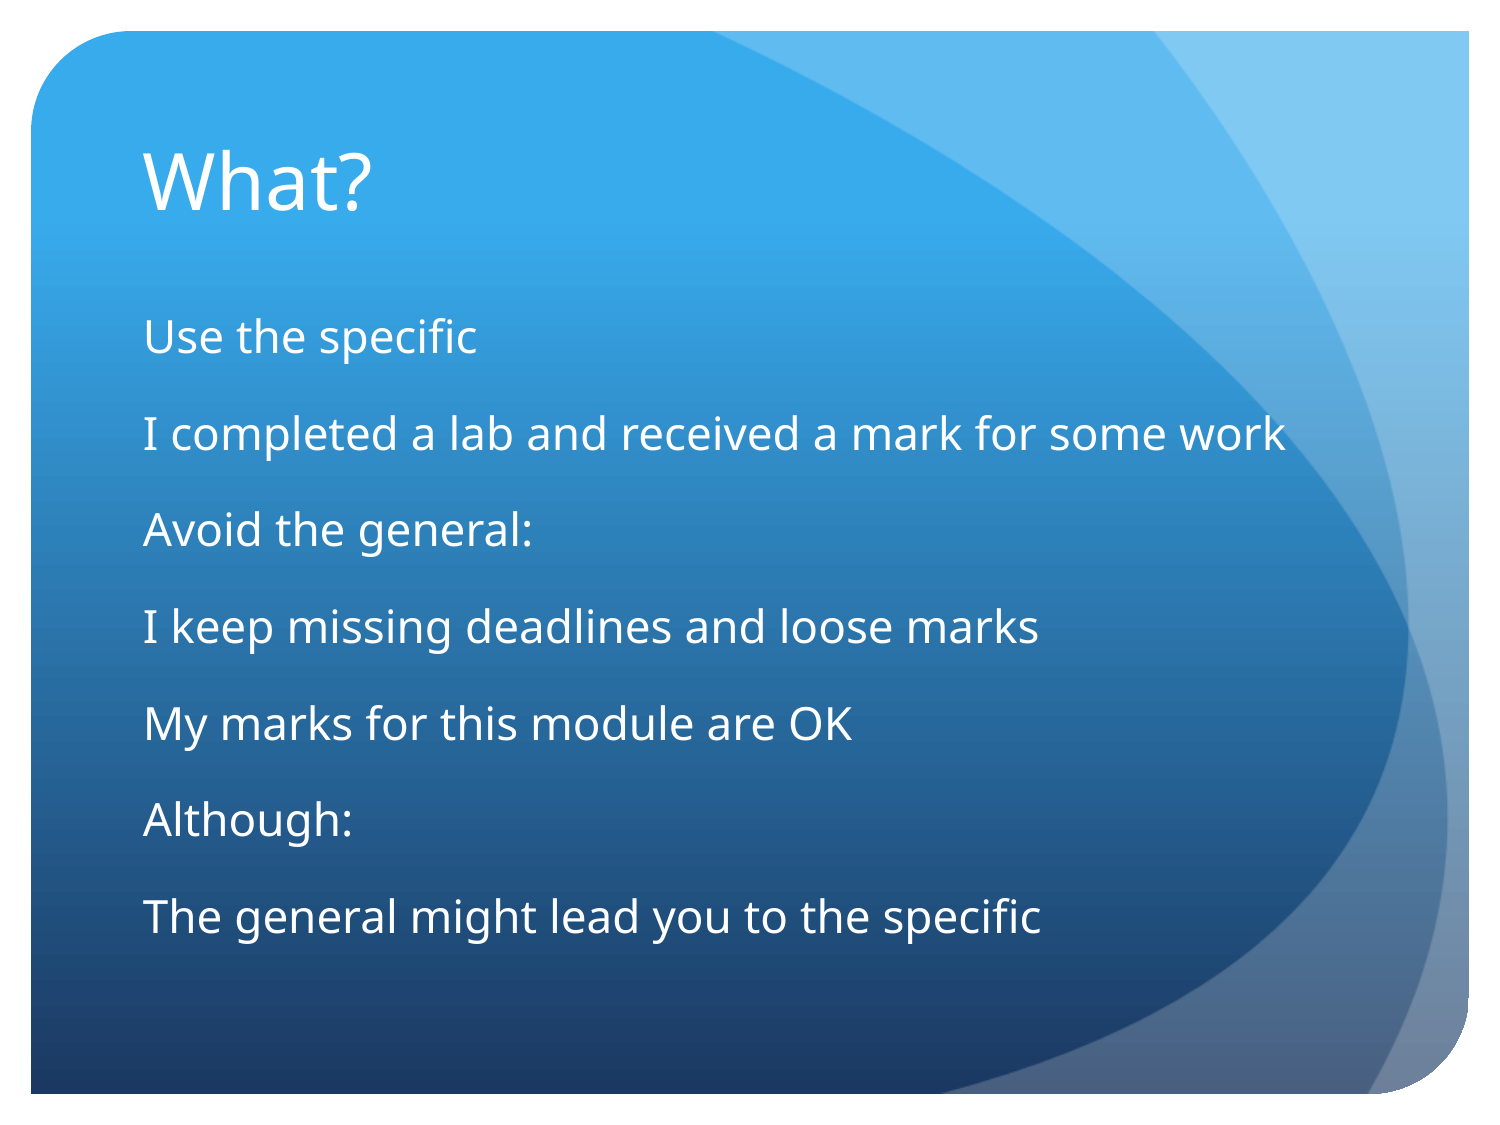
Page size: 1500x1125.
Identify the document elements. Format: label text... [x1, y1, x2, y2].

picture [24, 30, 1473, 1094]
list Use the specific I completed a lab and received a mark for some work Avoid the general: I keep missing deadlines and loose marks My marks for this module are OK Although: The general might lead you to the specific [127, 299, 1372, 991]
title What? [127, 62, 1372, 234]
